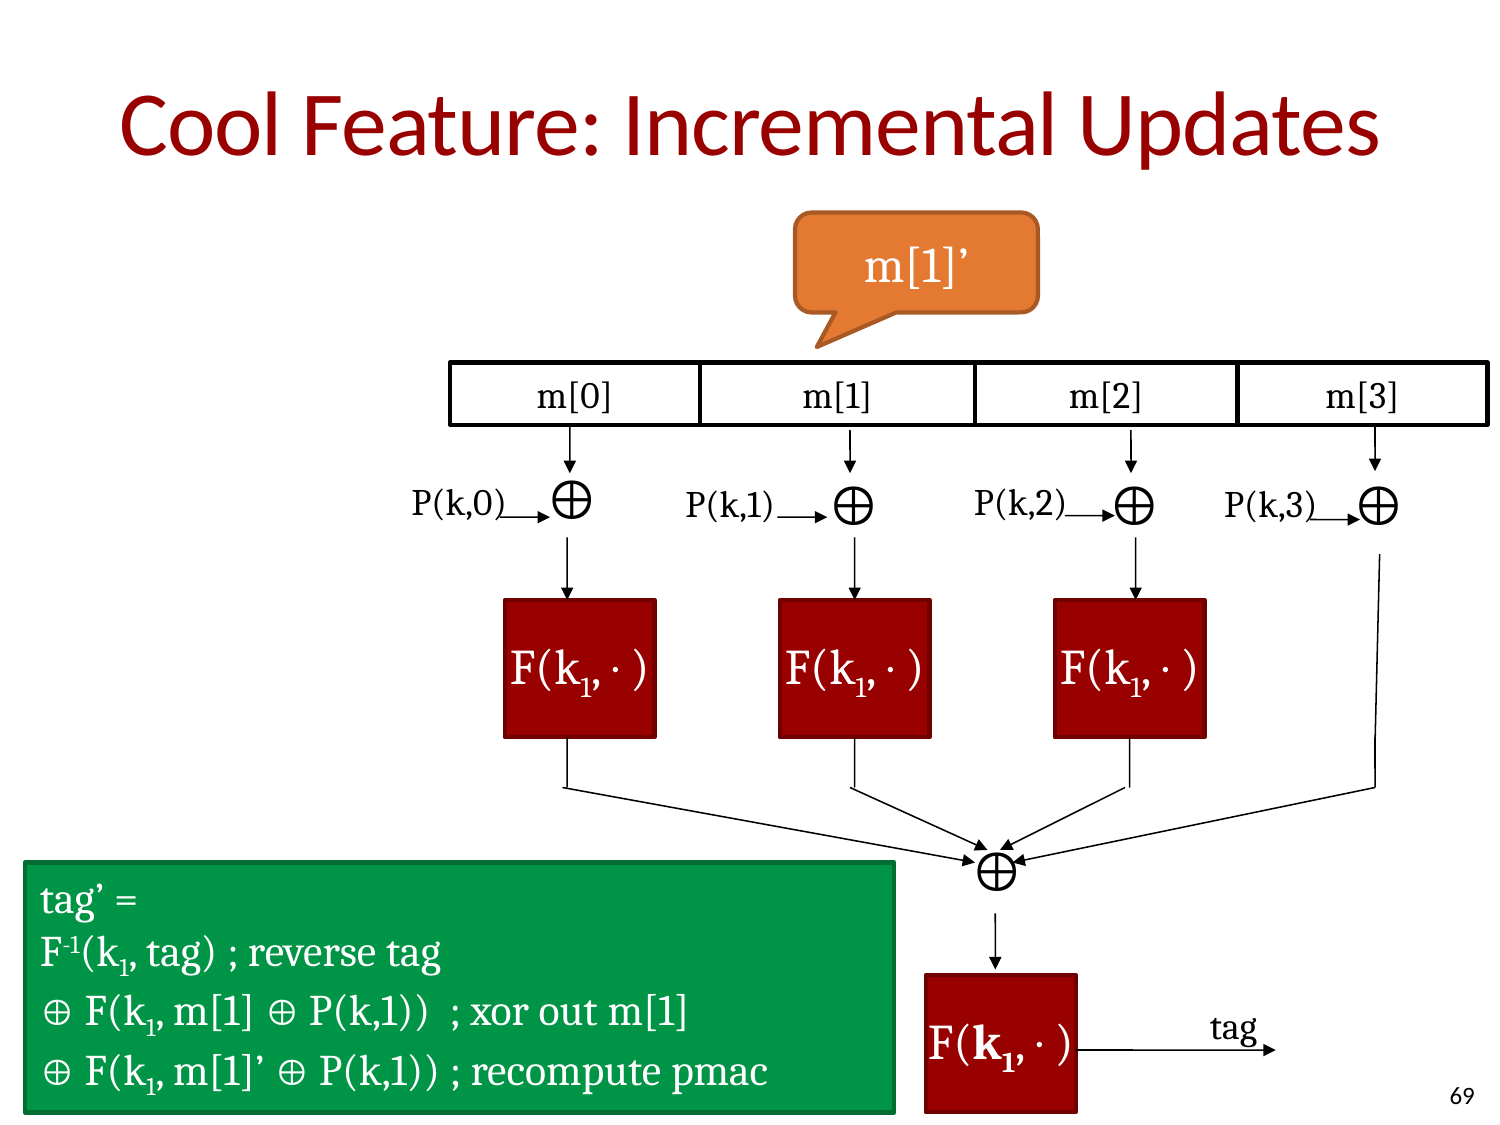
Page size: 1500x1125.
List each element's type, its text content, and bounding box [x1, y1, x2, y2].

text_box [848, 537, 861, 601]
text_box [665, 472, 828, 535]
text_box m[0] [448, 360, 698, 427]
title Cool Feature: Incremental Updates [75, 24, 1425, 213]
text_box [1129, 537, 1142, 601]
text_box m[3] [1235, 360, 1490, 427]
text_box [1368, 424, 1382, 472]
text_box  [530, 445, 614, 541]
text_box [1205, 472, 1361, 535]
text_box [999, 787, 1126, 850]
text_box m[2] [973, 360, 1235, 427]
text_box m[1]’ [792, 210, 1041, 349]
text_box [989, 913, 1002, 970]
text_box  [1093, 451, 1176, 546]
text_box  [1337, 451, 1420, 546]
list tag’ = F-1(k1, tag) ; reverse tag  F(k1, m[1]  P(k,1)) ; xor out m[1]  F(k1, m[1]’  P(k,1)) ; recompute pmac [23, 860, 896, 1115]
text_box tag [1195, 994, 1273, 1055]
text_box [849, 787, 988, 851]
text_box F(k1,) [1053, 598, 1207, 739]
text_box  [955, 817, 1039, 913]
text_box  [812, 451, 895, 546]
text_box [563, 424, 577, 474]
text_box F(k1,) [924, 973, 1078, 1114]
text_box [561, 537, 574, 601]
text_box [955, 470, 1116, 532]
text_box [1124, 430, 1138, 474]
text_box [562, 787, 976, 867]
slide_number 69 [1125, 1065, 1475, 1125]
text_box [394, 470, 551, 532]
text_box F(k1,) [778, 598, 932, 739]
text_box [843, 430, 857, 474]
text_box [1012, 787, 1376, 867]
text_box F(k1,) [503, 598, 657, 739]
text_box m[1] [698, 360, 973, 427]
